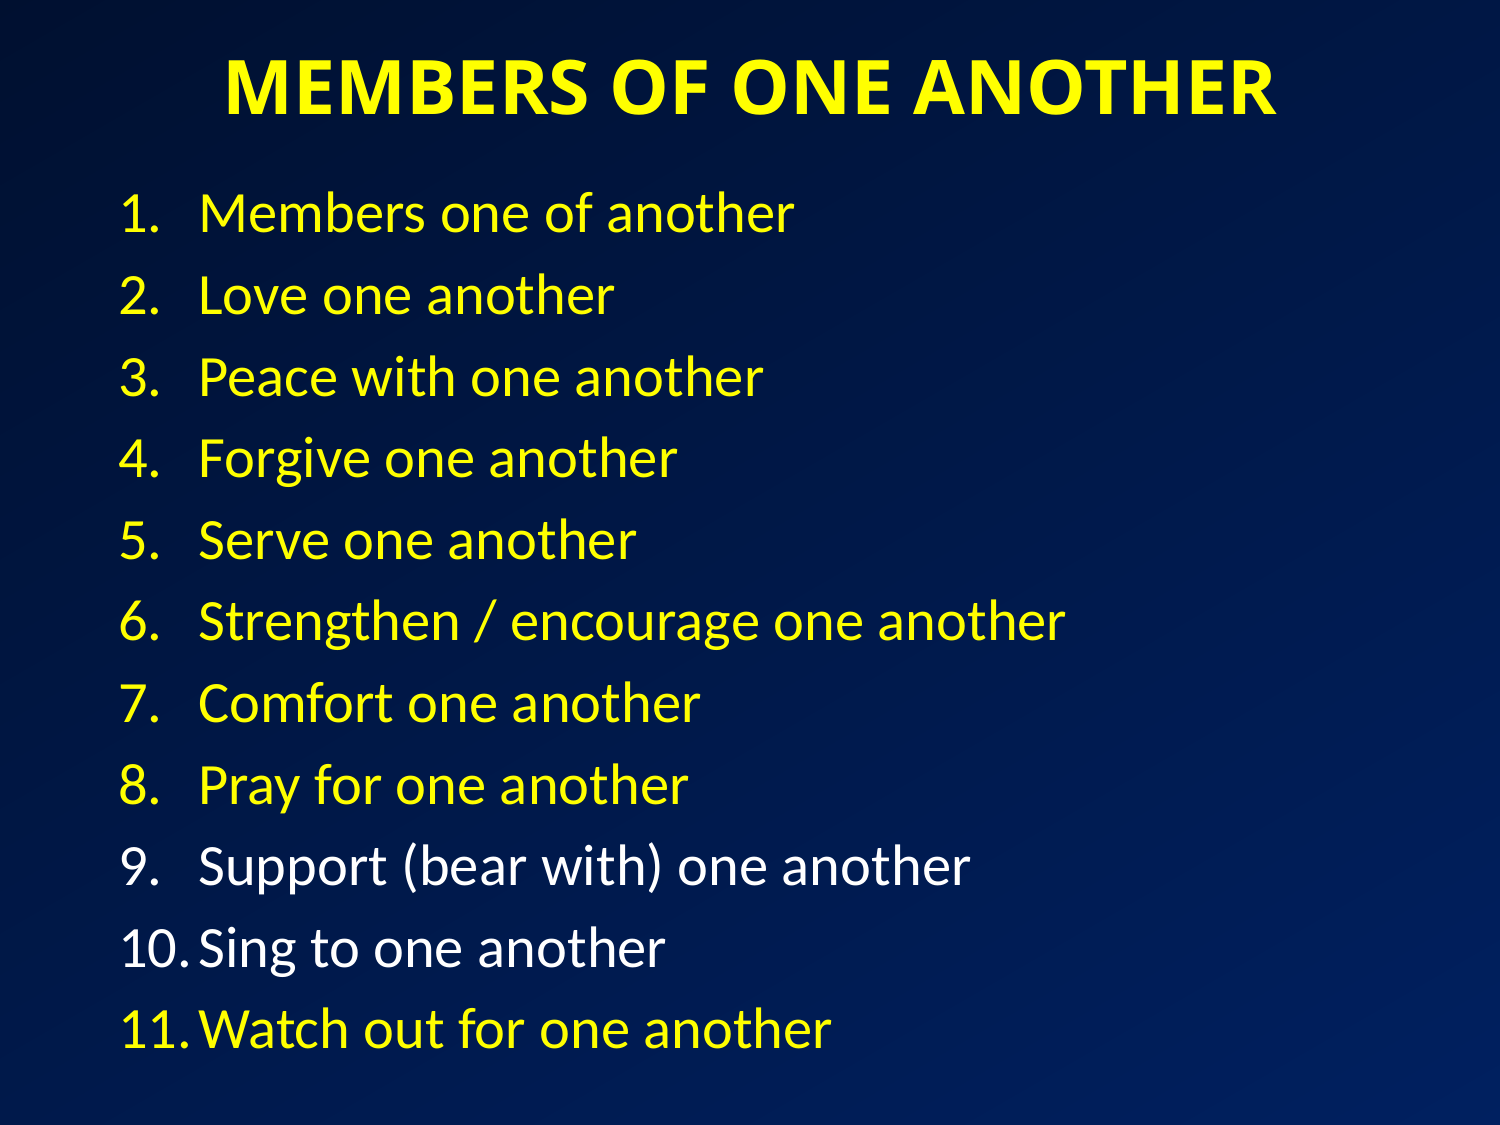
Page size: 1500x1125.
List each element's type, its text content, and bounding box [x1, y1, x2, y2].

title MEMBERS OF ONE ANOTHER [103, 15, 1397, 166]
list Members one of another Love one another Peace with one another Forgive one another Serve one another Strengthen / encourage one another Comfort one another Pray for one another Support (bear with) one another Sing to one another Watch out for one another [103, 174, 1397, 1070]
